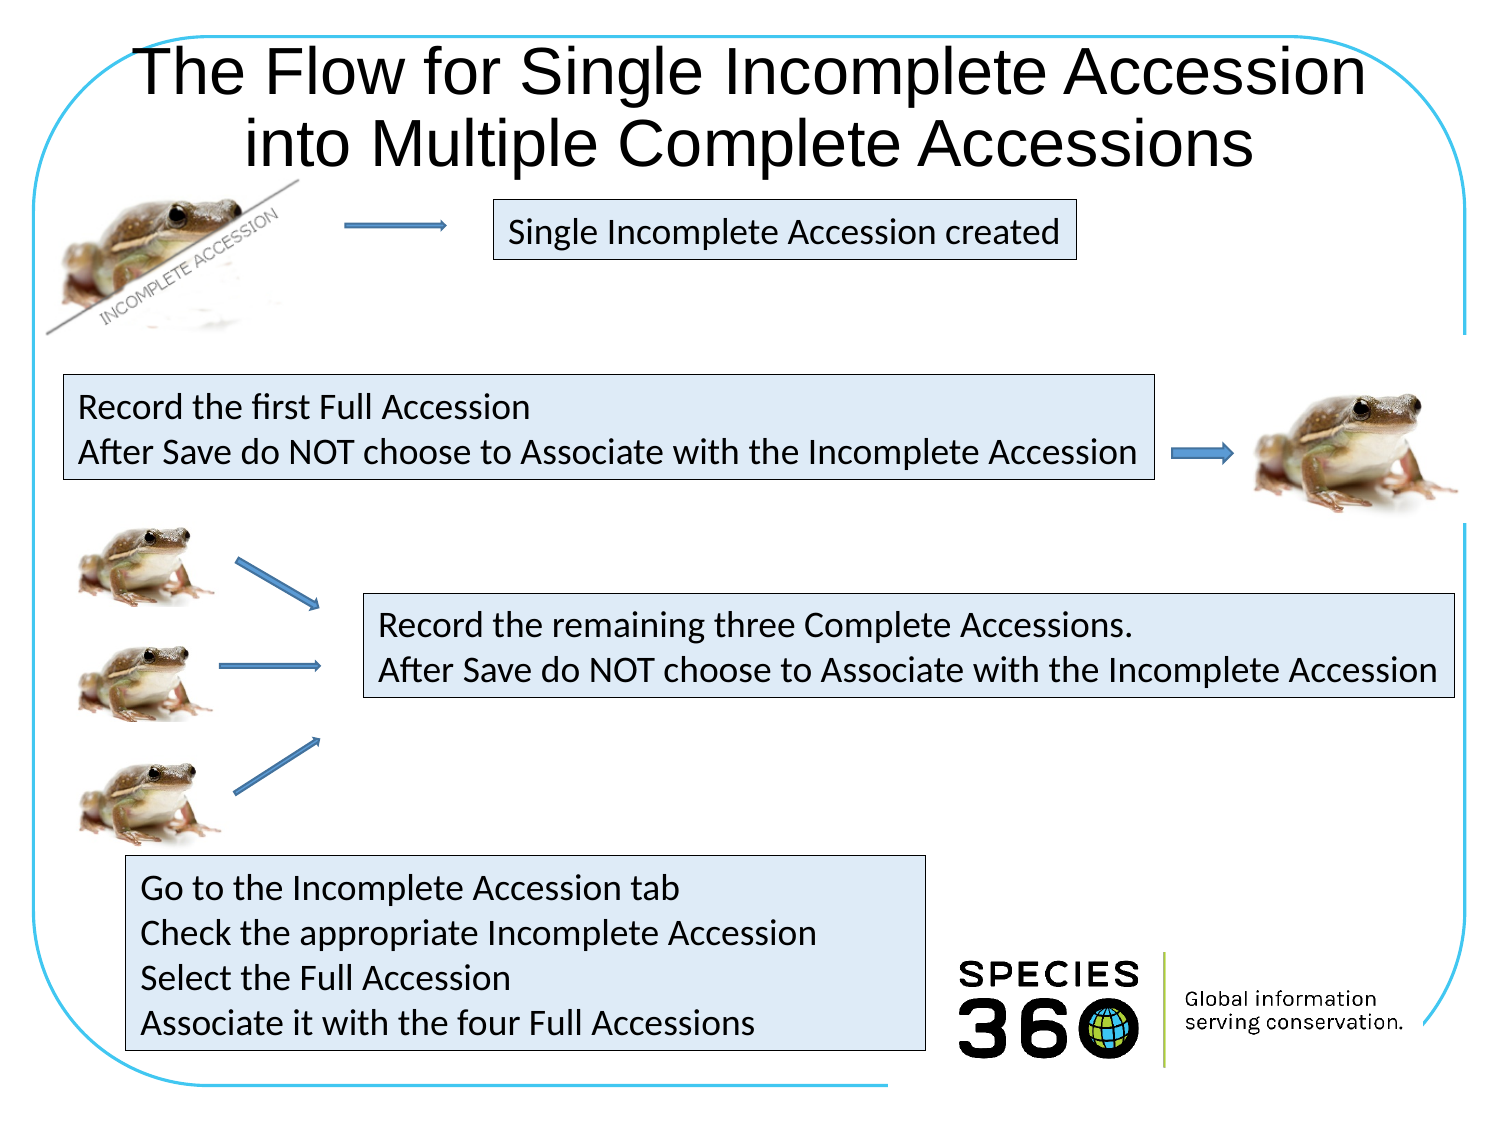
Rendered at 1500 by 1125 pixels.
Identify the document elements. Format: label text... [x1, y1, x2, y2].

text_box Record the first Full Accession After Save do NOT choose to Associate with the Incomplete Accession [63, 374, 1155, 480]
title The Flow for Single Incomplete Accession into Multiple Complete Accessions [103, 0, 1397, 218]
picture [45, 178, 301, 336]
text_box [243, 559, 320, 612]
text_box Single Incomplete Accession created [493, 199, 1077, 260]
picture [54, 488, 251, 853]
text_box [1171, 447, 1218, 459]
picture [954, 944, 1407, 1075]
text_box [241, 659, 322, 673]
text_box [344, 219, 447, 232]
text_box Record the remaining three Complete Accessions. After Save do NOT choose to Associate with the Incomplete Accession [363, 593, 1455, 698]
picture [1218, 335, 1500, 523]
text_box Go to the Incomplete Accession tab Check the appropriate Incomplete Accession Select the Full Accession Associate it with the four Full Accessions [125, 855, 926, 1051]
text_box [251, 736, 321, 787]
